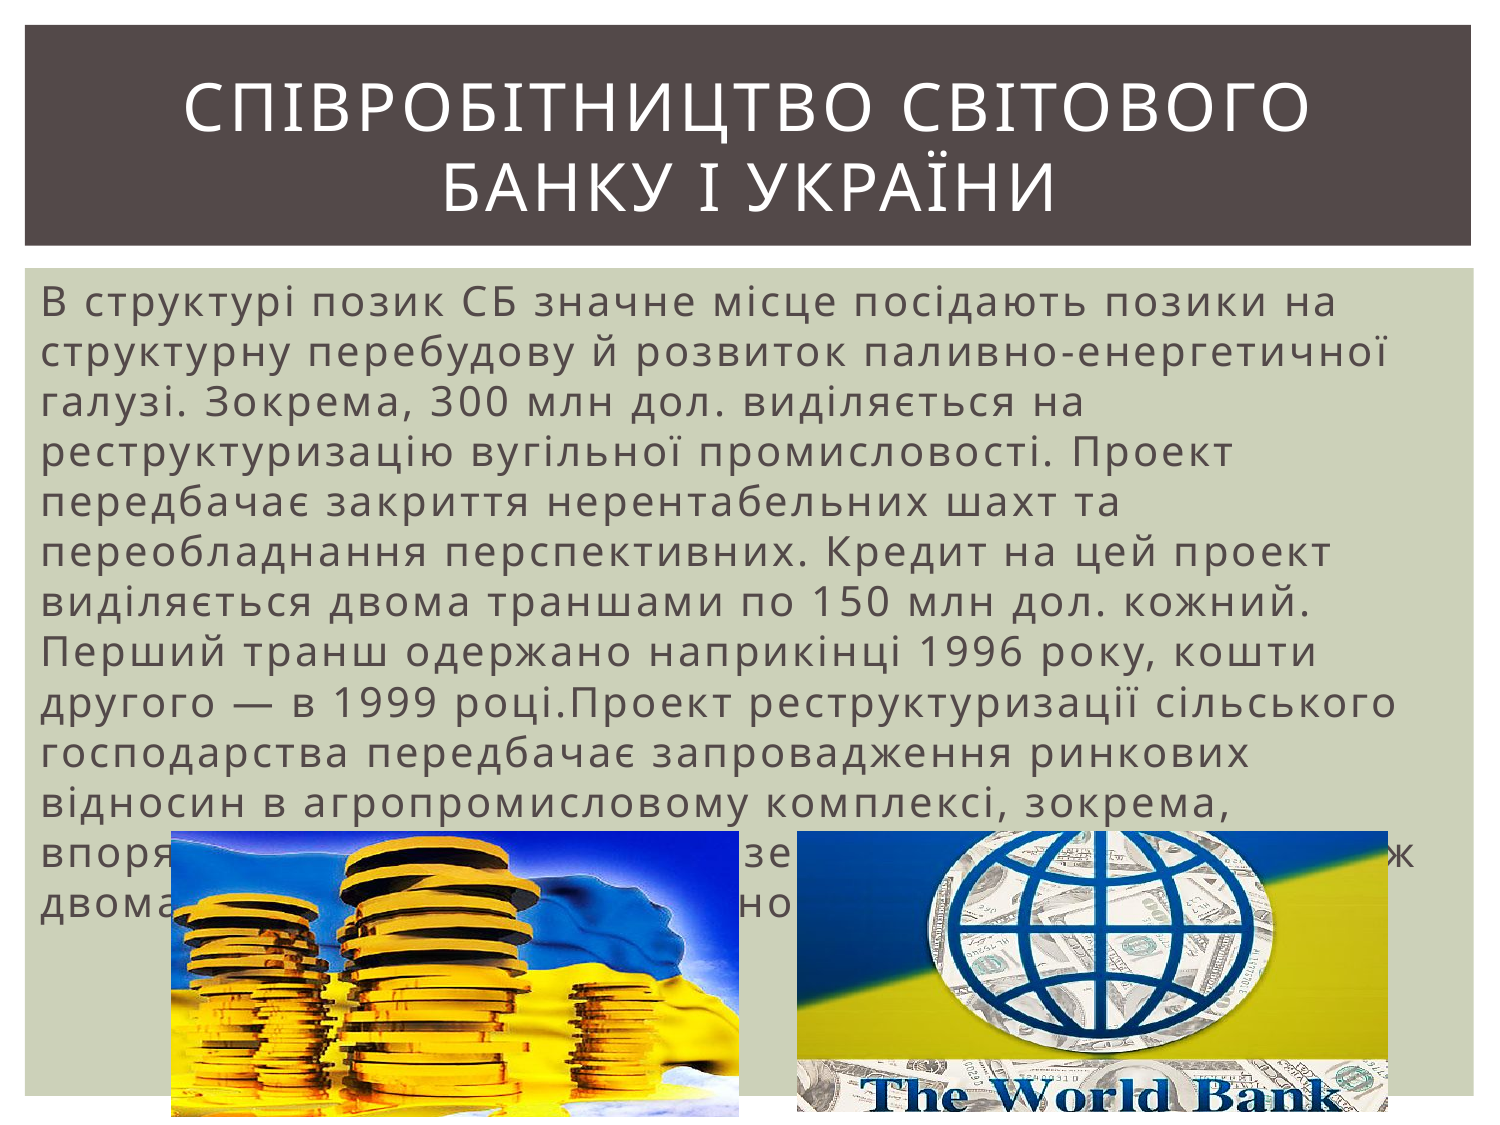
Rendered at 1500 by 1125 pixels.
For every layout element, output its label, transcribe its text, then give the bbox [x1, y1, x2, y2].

picture [796, 831, 1389, 1112]
picture [170, 831, 739, 1117]
title Співробітництво Світового банку і України [62, 58, 1438, 232]
list В структурі позик СБ значне місце посідають позики на структурну перебудову й розвиток паливно-енергетичної галузі. Зокрема, 300 млн дол. виділяється на реструктуризацію вугільної промисловості. Проект передбачає закриття нерентабельних шахт та переобладнання перспективних. Кредит на цей проект виділяється двома траншами по 150 млн дол. кожний. Перший транш одержано наприкінці 1996 року, кошти другого — в 1999 році.Проект реструктуризації сільського господарства передбачає запровадження ринкових відносин в агропромисловому комплексі, зокрема, впорядкування користування землею. Кредит на це, також двома траншами, вже одержано в 1996 і 1998 роках. [17, 267, 1483, 1094]
